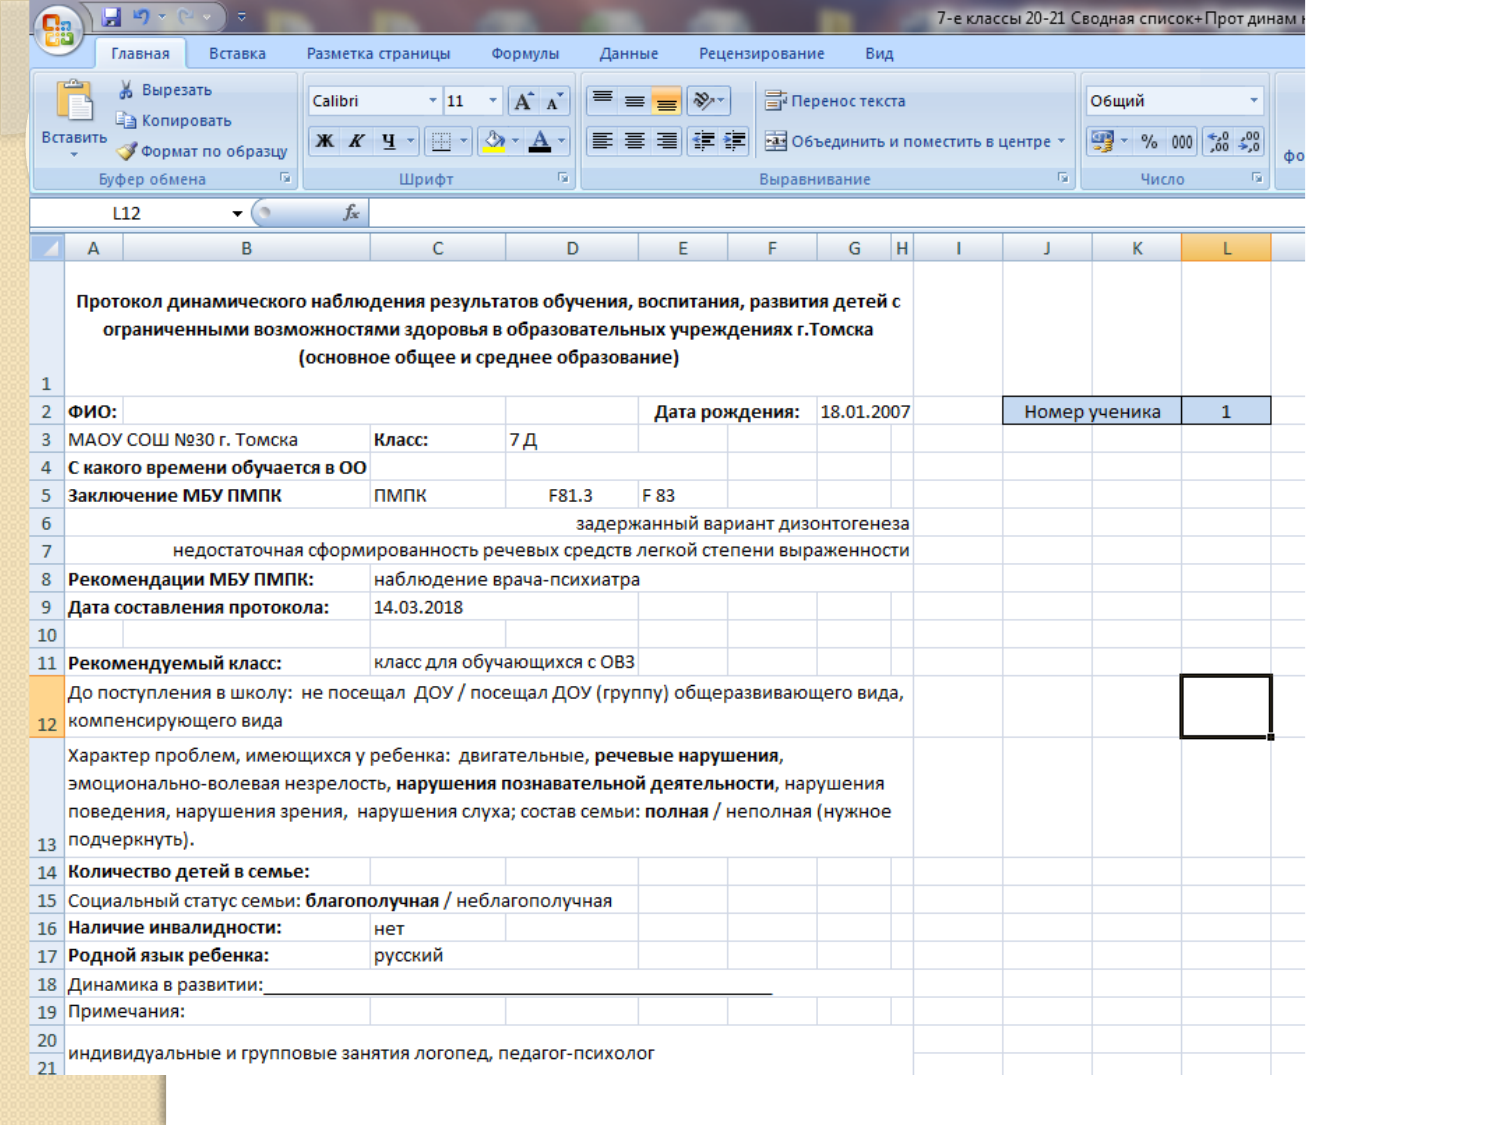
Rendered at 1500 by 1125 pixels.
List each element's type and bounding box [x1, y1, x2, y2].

picture [29, 0, 1306, 1075]
